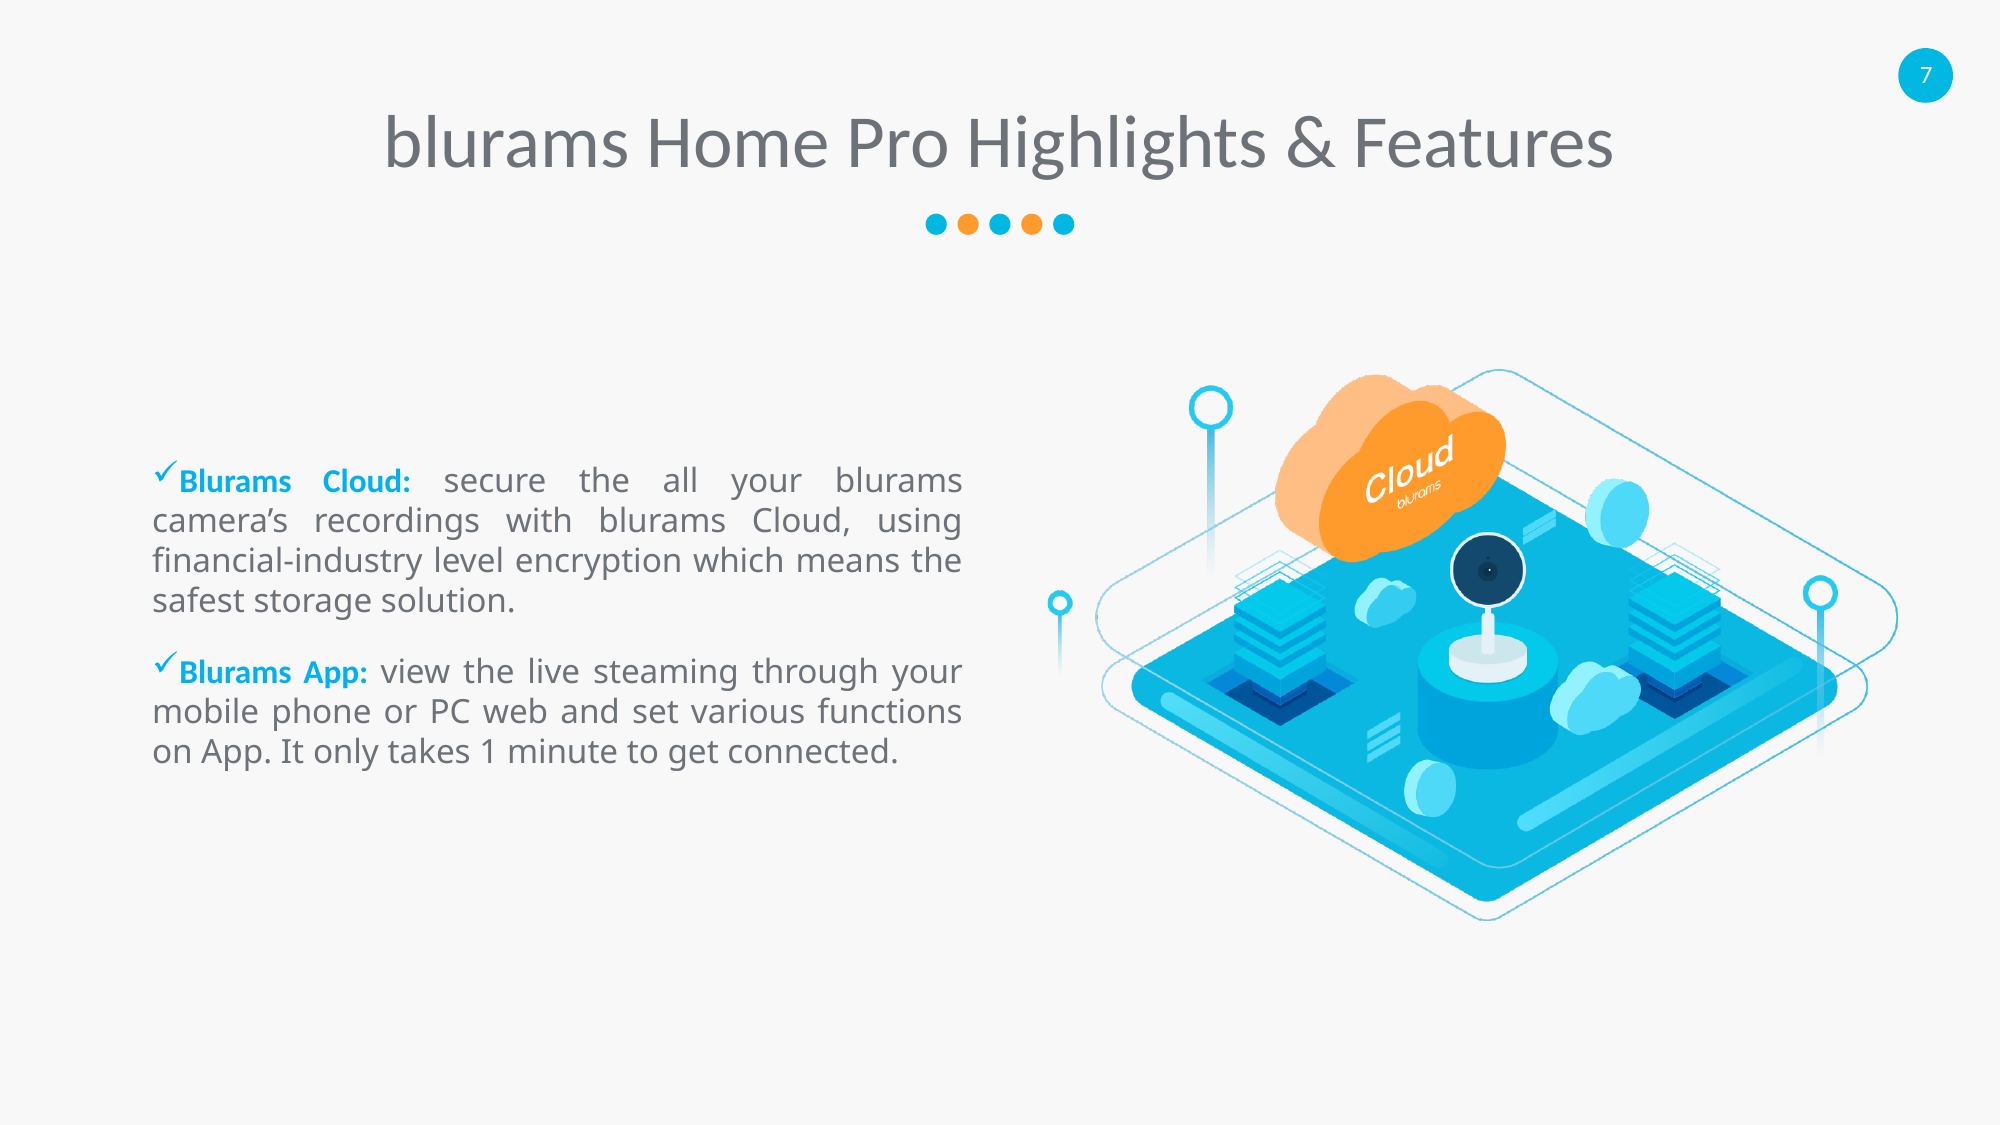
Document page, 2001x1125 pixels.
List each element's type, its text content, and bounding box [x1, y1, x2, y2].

text_box Blurams Cloud: secure the all your blurams camera’s recordings with blurams Cloud, using financial-industry level encryption which means the safest storage solution. [137, 451, 979, 626]
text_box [925, 213, 1075, 235]
text_box 7 [1898, 43, 1948, 104]
picture [1042, 327, 1903, 959]
text_box [1948, 57, 1955, 93]
text_box Blurams App: view the live steaming through your mobile phone or PC web and set various functions on App. It only takes 1 minute to get connected. [137, 642, 979, 778]
text_box blurams Home Pro Highlights & Features [0, 95, 2000, 192]
